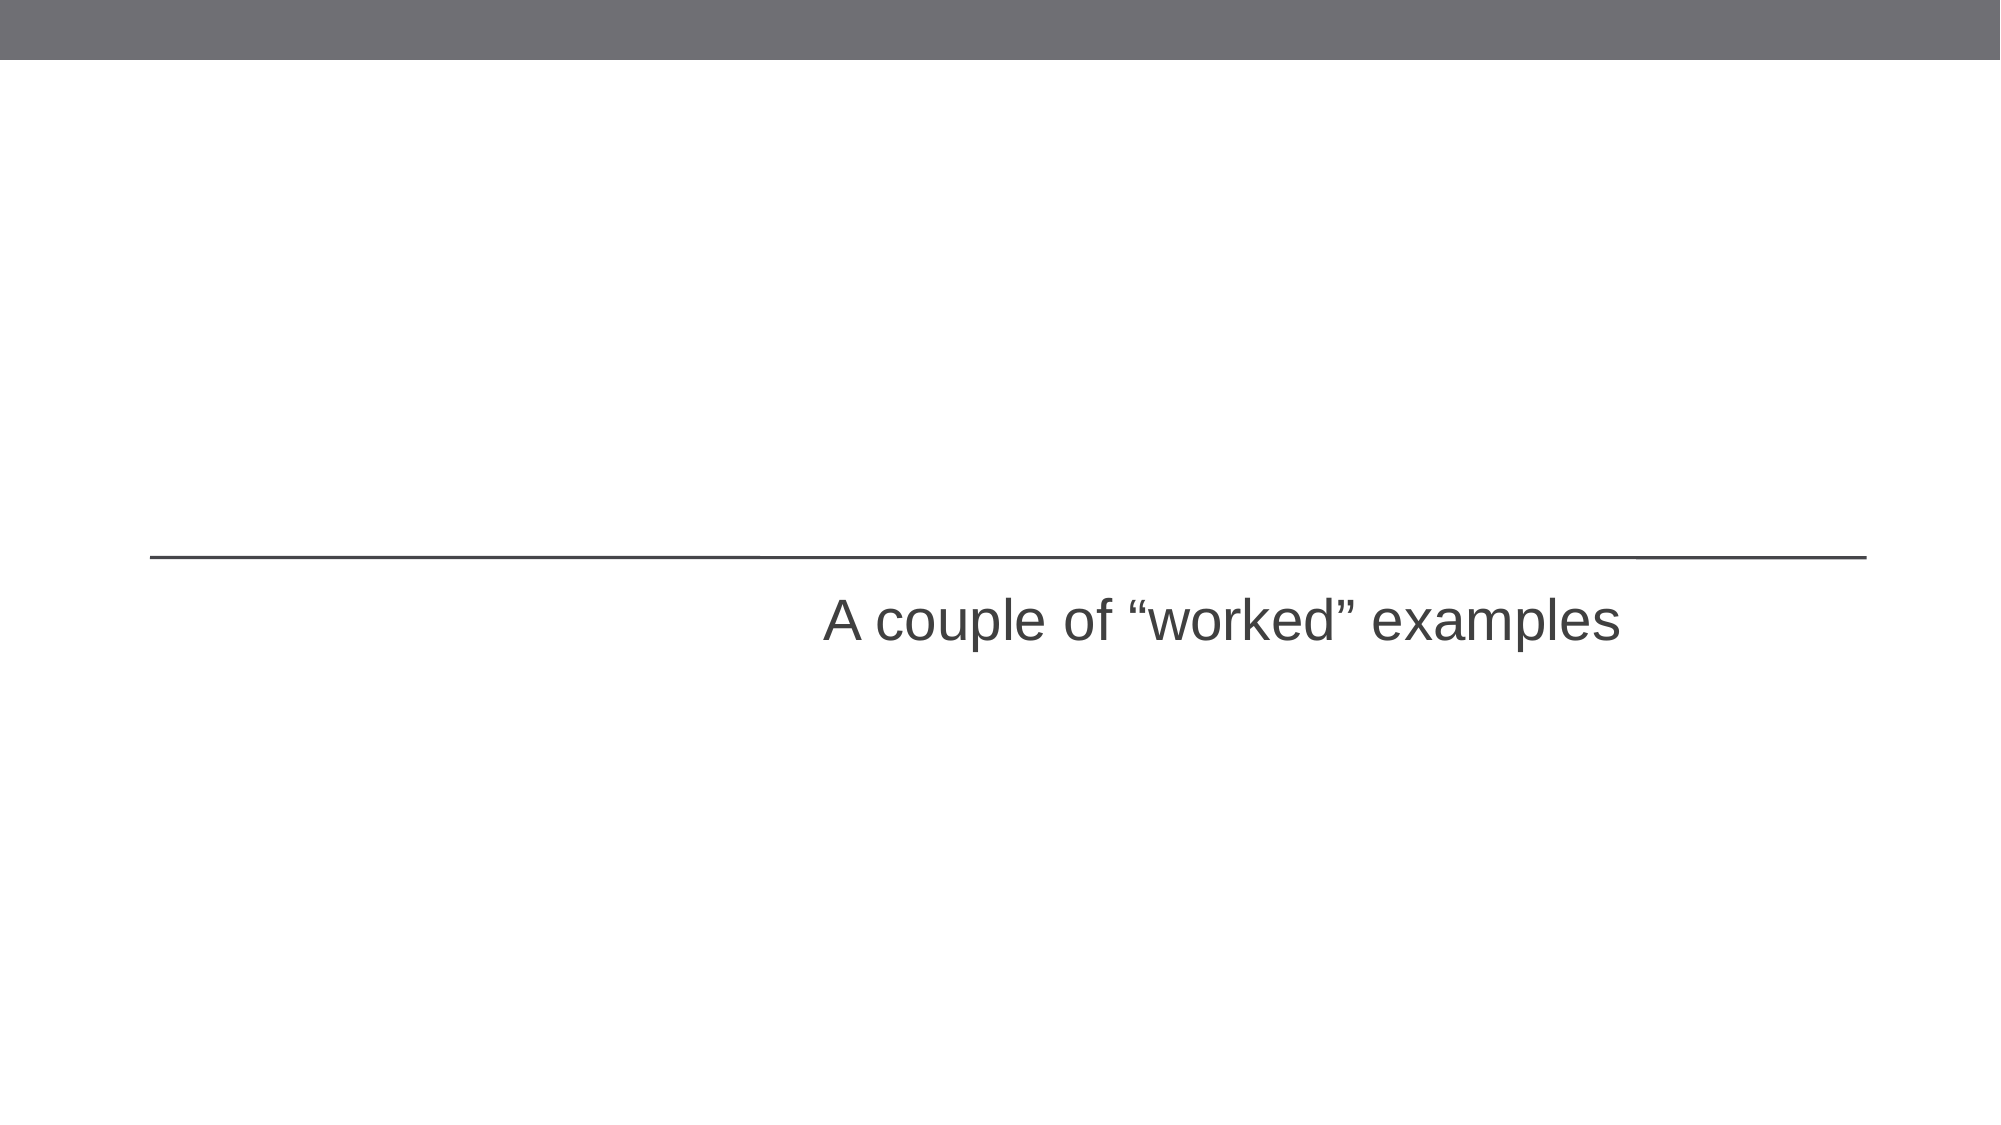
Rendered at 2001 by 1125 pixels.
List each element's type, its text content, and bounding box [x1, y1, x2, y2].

subtitle A couple of “worked” examples [362, 575, 1638, 863]
